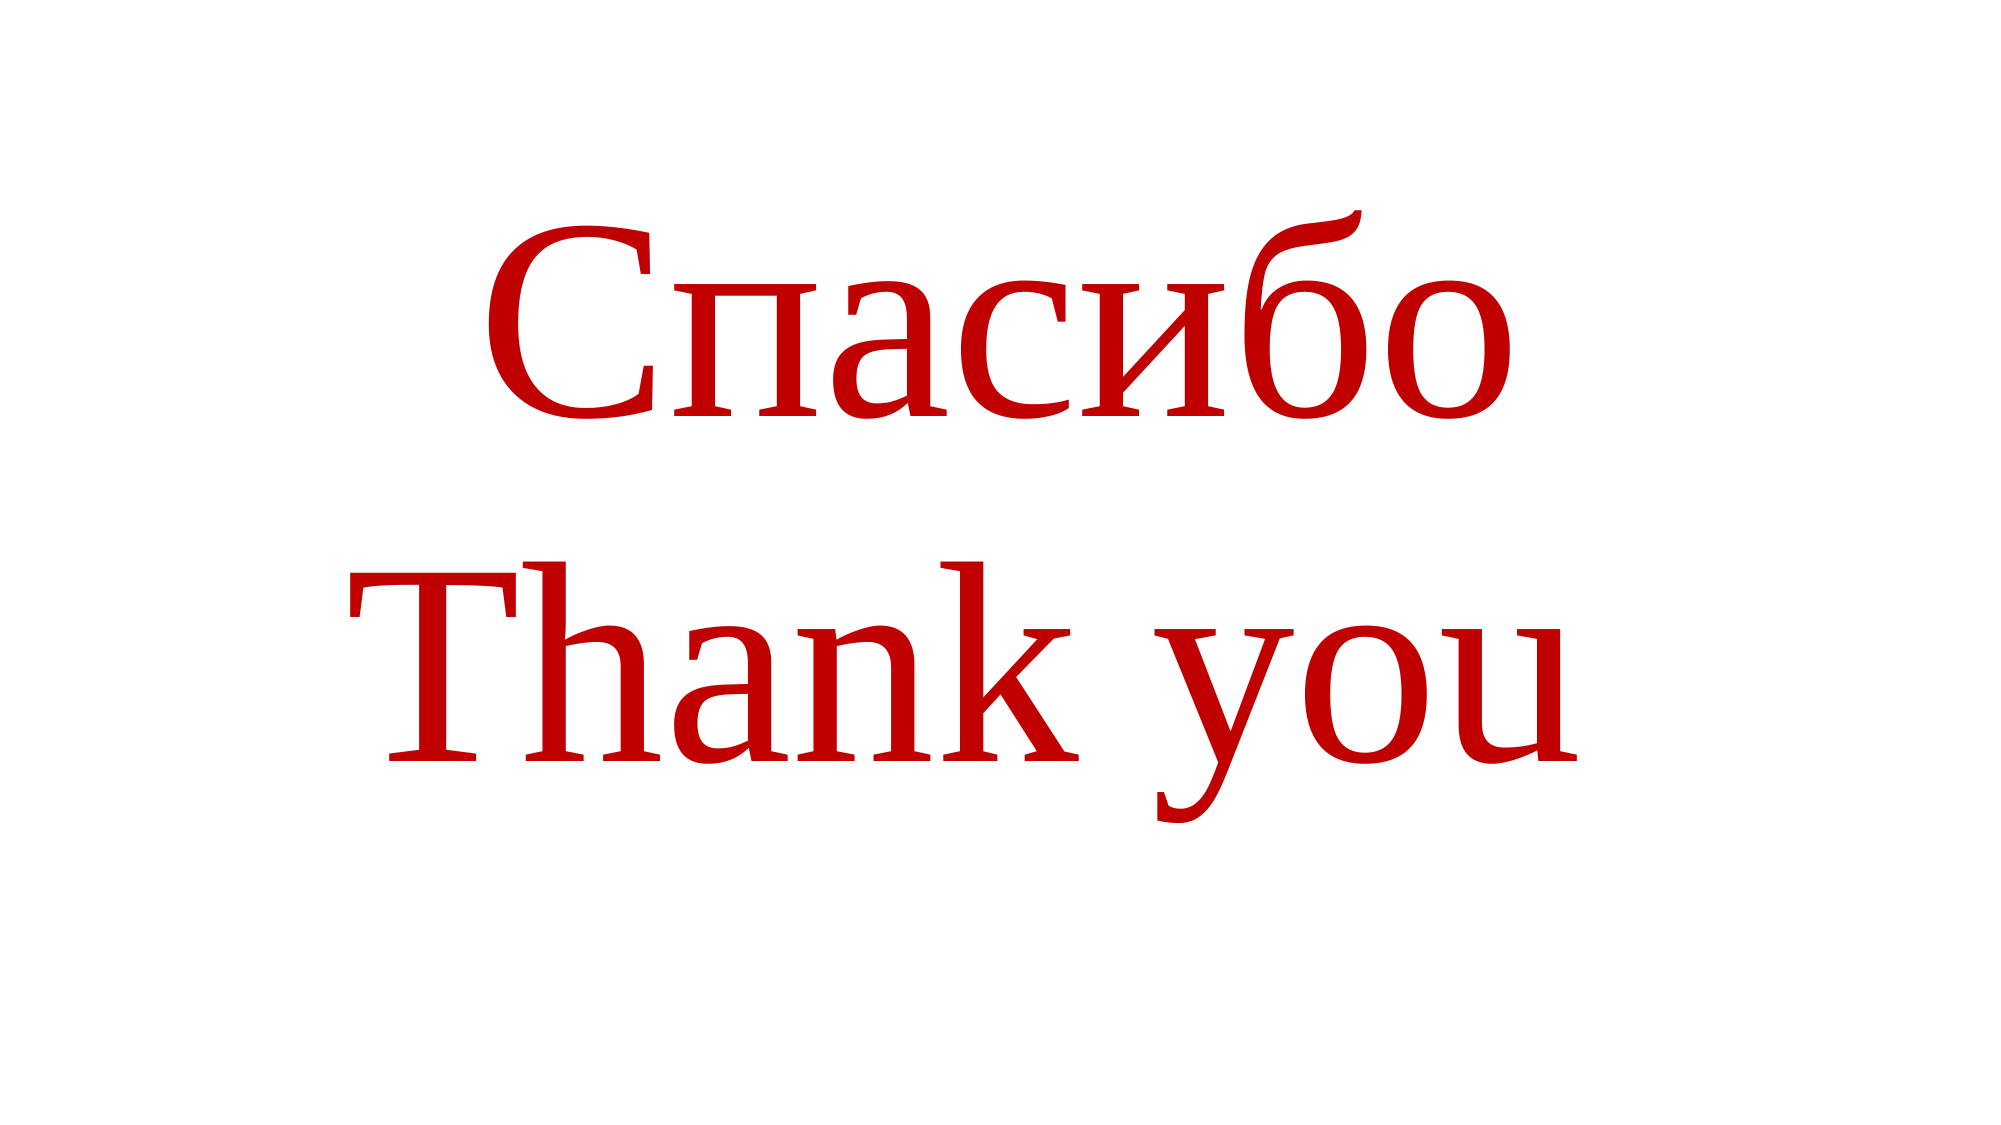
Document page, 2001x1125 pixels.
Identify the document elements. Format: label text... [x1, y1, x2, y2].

text_box Спасибо Thank you [159, 121, 1840, 1066]
